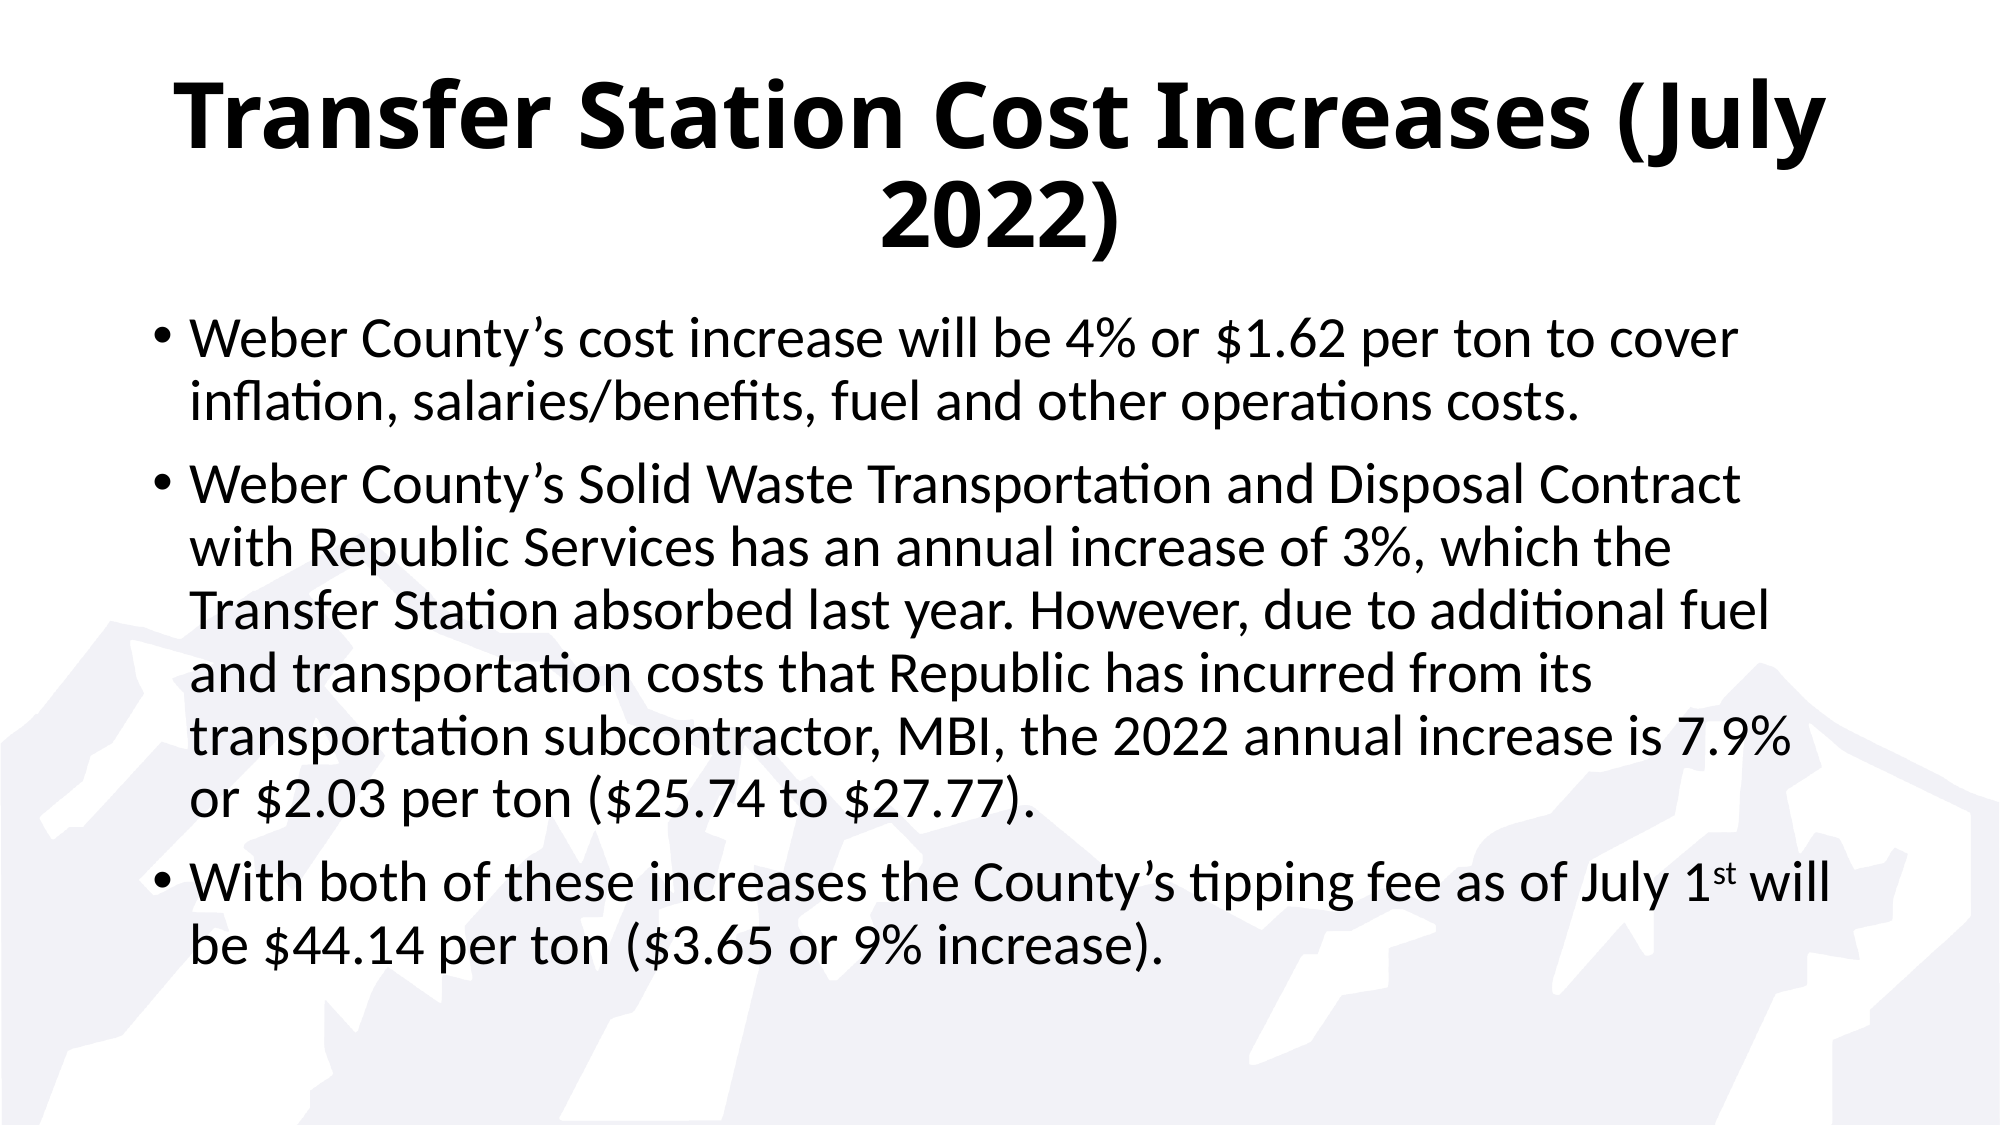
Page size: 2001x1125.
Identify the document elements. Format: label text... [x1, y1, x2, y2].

list Weber County’s cost increase will be 4% or $1.62 per ton to cover inflation, salaries/benefits, fuel and other operations costs. Weber County’s Solid Waste Transportation and Disposal Contract with Republic Services has an annual increase of 3%, which the Transfer Station absorbed last year. However, due to additional fuel and transportation costs that Republic has incurred from its transportation subcontractor, MBI, the 2022 annual increase is 7.9% or $2.03 per ton ($25.74 to $27.77). With both of these increases the County’s tipping fee as of July 1st will be $44.14 per ton ($3.65 or 9% increase). [137, 299, 1863, 1014]
title Transfer Station Cost Increases (July 2022) [137, 59, 1863, 278]
